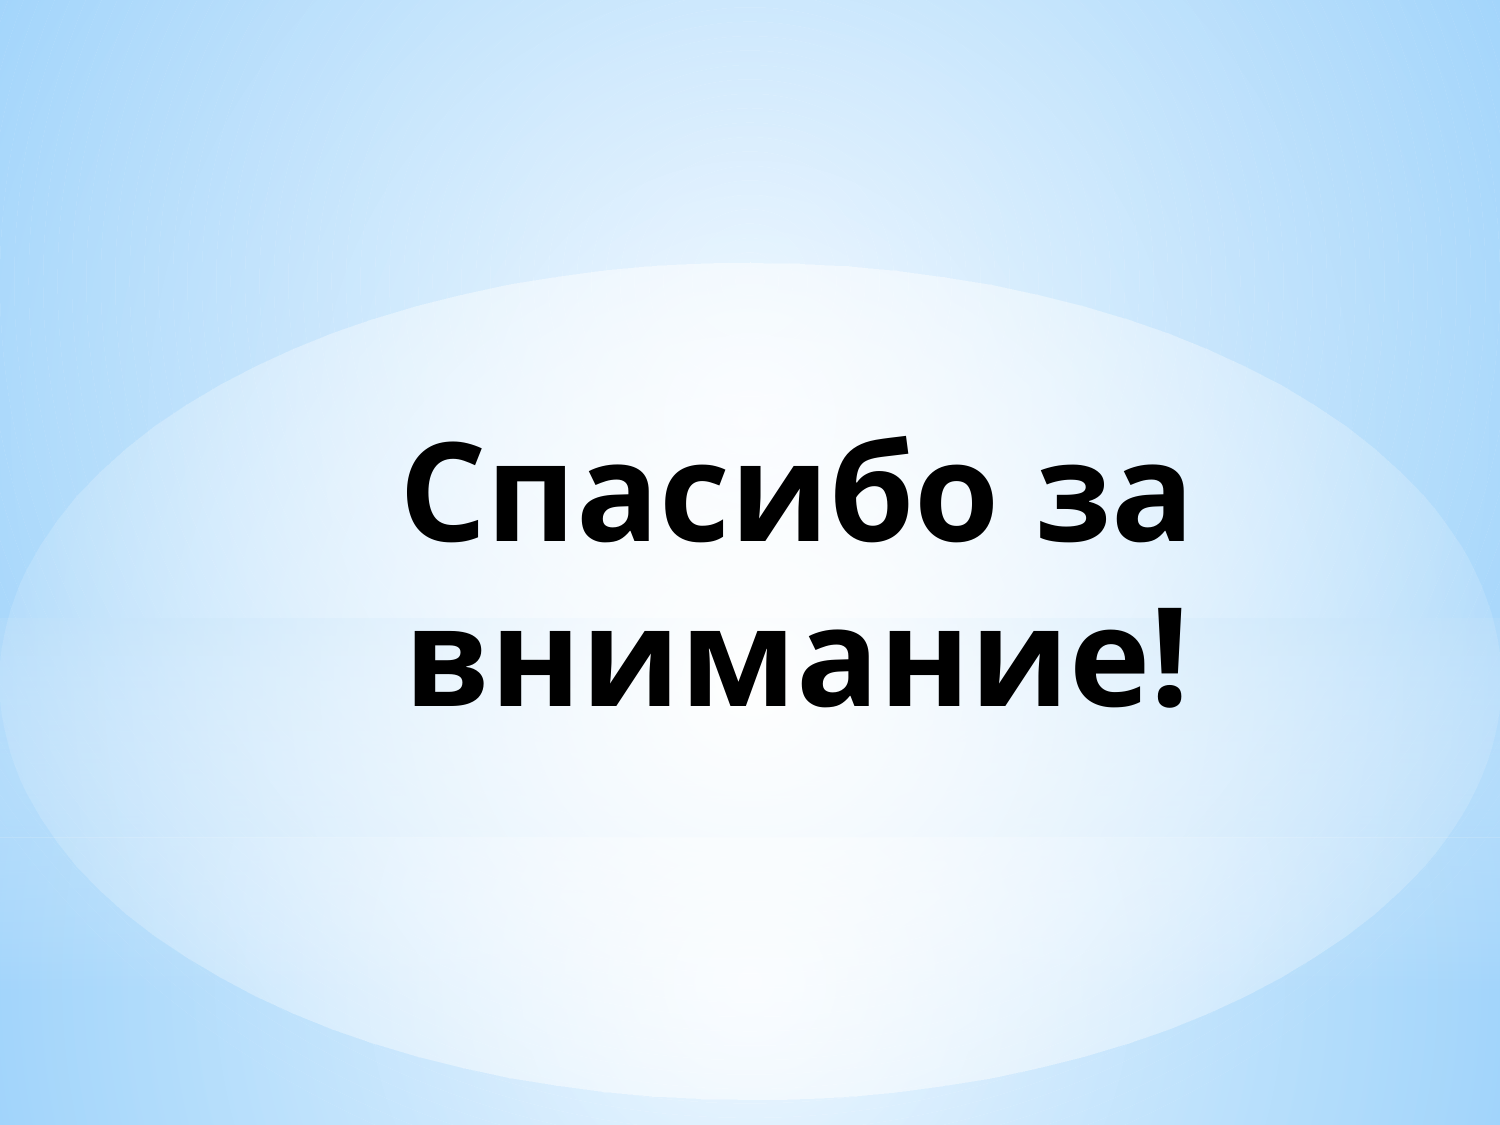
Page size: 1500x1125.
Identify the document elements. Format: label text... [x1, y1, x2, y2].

text_box Спасибо за внимание! [182, 397, 1412, 742]
